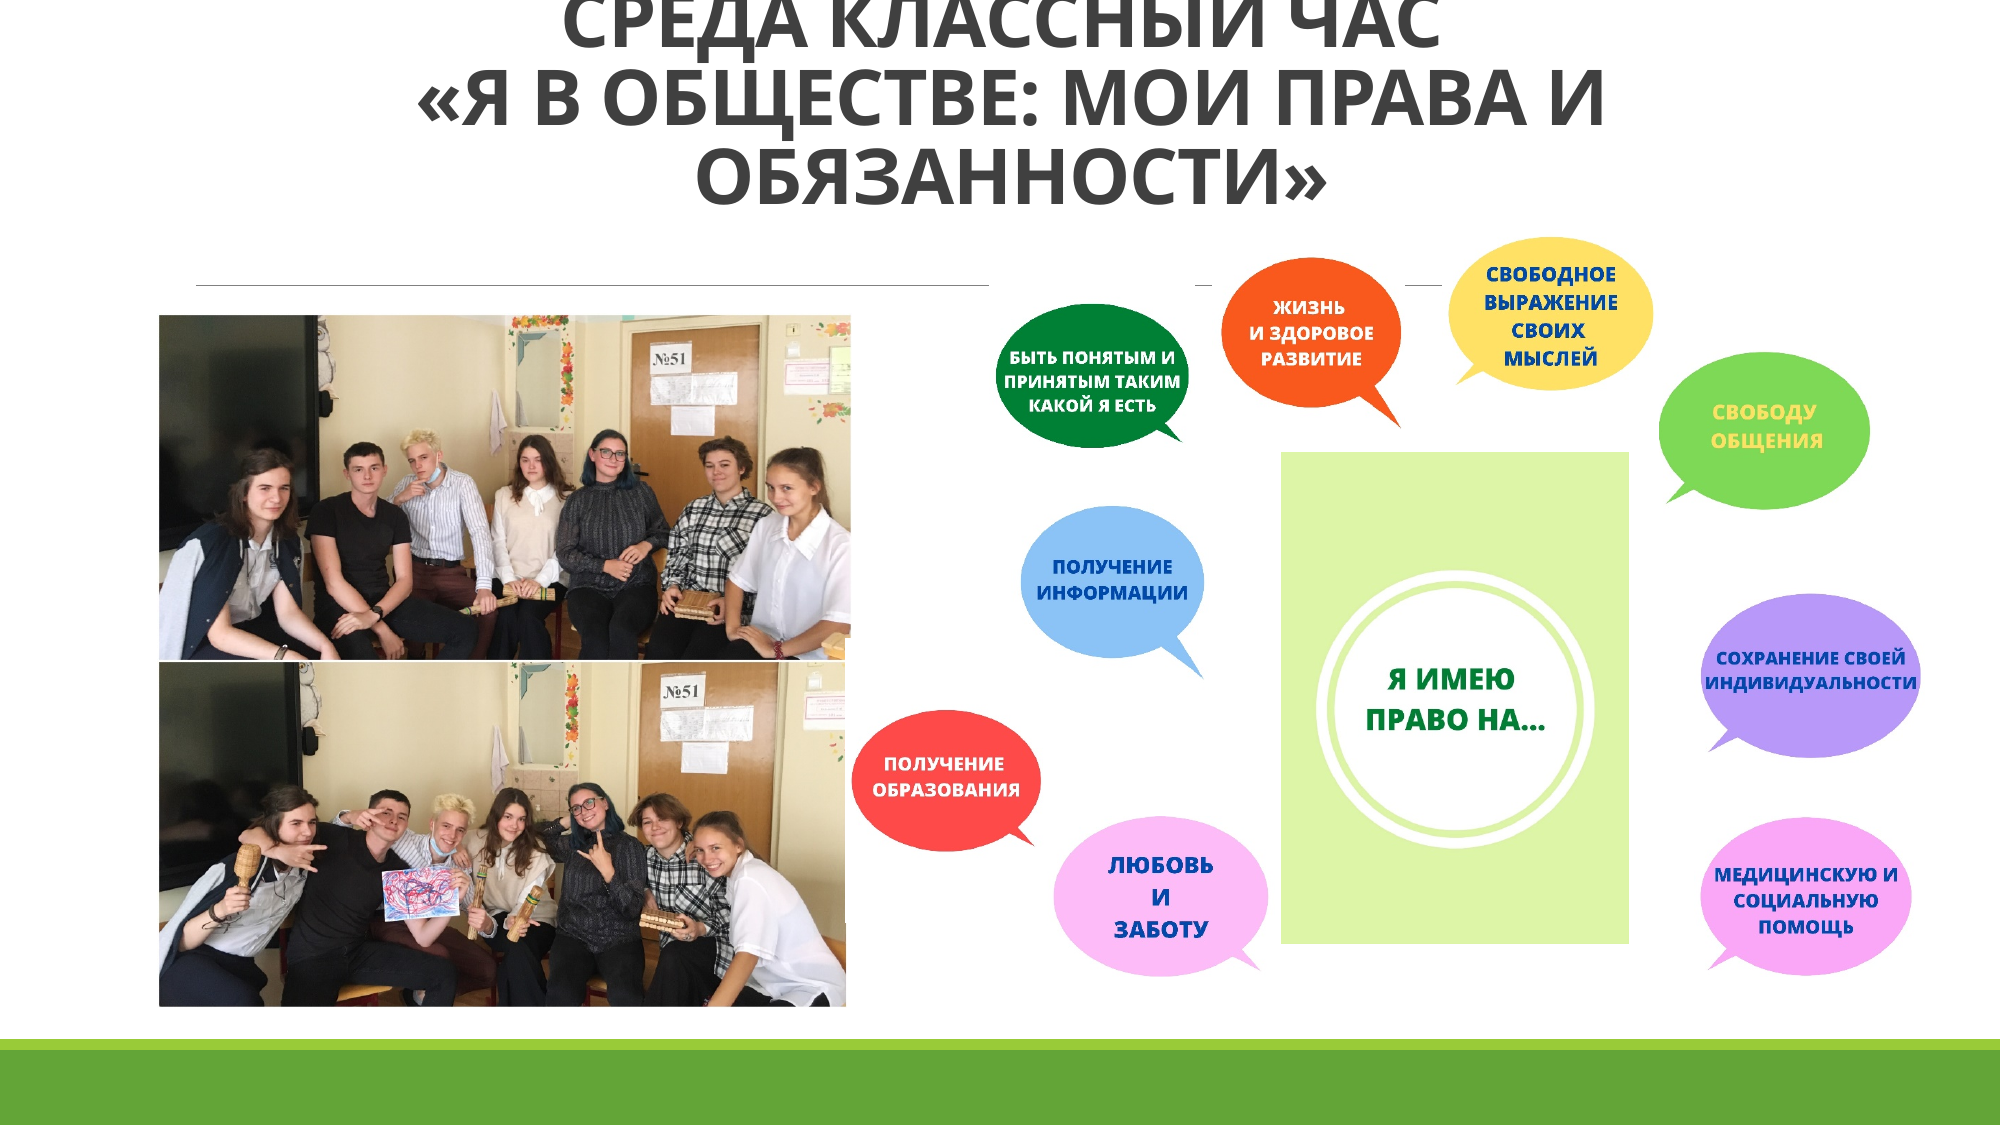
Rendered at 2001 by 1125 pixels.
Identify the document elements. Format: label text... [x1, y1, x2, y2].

picture [845, 229, 1275, 977]
title СРЕДА КЛАССНЫЙ ЧАС «Я В ОБЩЕСТВЕ: МОИ ПРАВА И ОБЯЗАННОСТИ» [186, 0, 1837, 228]
picture [1281, 159, 1927, 977]
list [156, 312, 852, 1008]
picture [1212, 252, 1406, 431]
